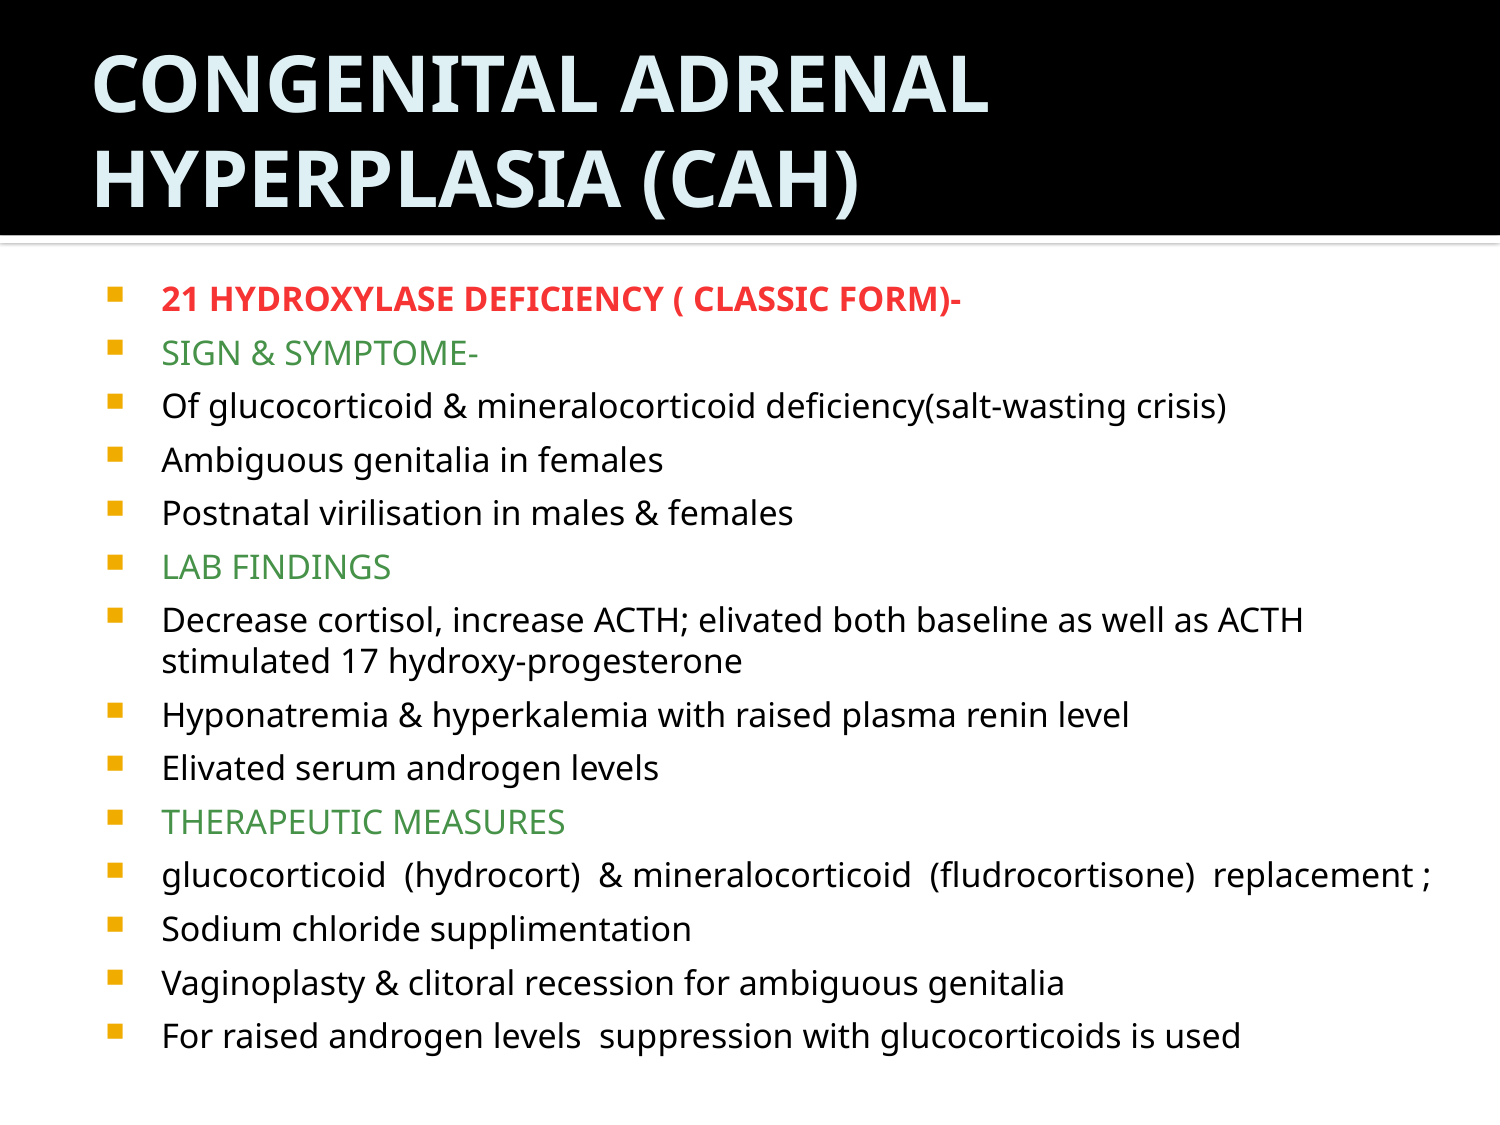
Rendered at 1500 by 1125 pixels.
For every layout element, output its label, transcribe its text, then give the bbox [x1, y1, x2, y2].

title CONGENITAL ADRENAL HYPERPLASIA (CAH) [75, 25, 1425, 231]
list 21 HYDROXYLASE DEFICIENCY ( CLASSIC FORM)- SIGN & SYMPTOME- Of glucocorticoid & mineralocorticoid deficiency(salt-wasting crisis) Ambiguous genitalia in females Postnatal virilisation in males & females LAB FINDINGS Decrease cortisol, increase ACTH; elivated both baseline as well as ACTH stimulated 17 hydroxy-progesterone Hyponatremia & hyperkalemia with raised plasma renin level Elivated serum androgen levels THERAPEUTIC MEASURES glucocorticoid (hydrocort) & mineralocorticoid (fludrocortisone) replacement ; Sodium chloride supplimentation Vaginoplasty & clitoral recession for ambiguous genitalia For raised androgen levels suppression with glucocorticoids is used [75, 262, 1450, 1088]
